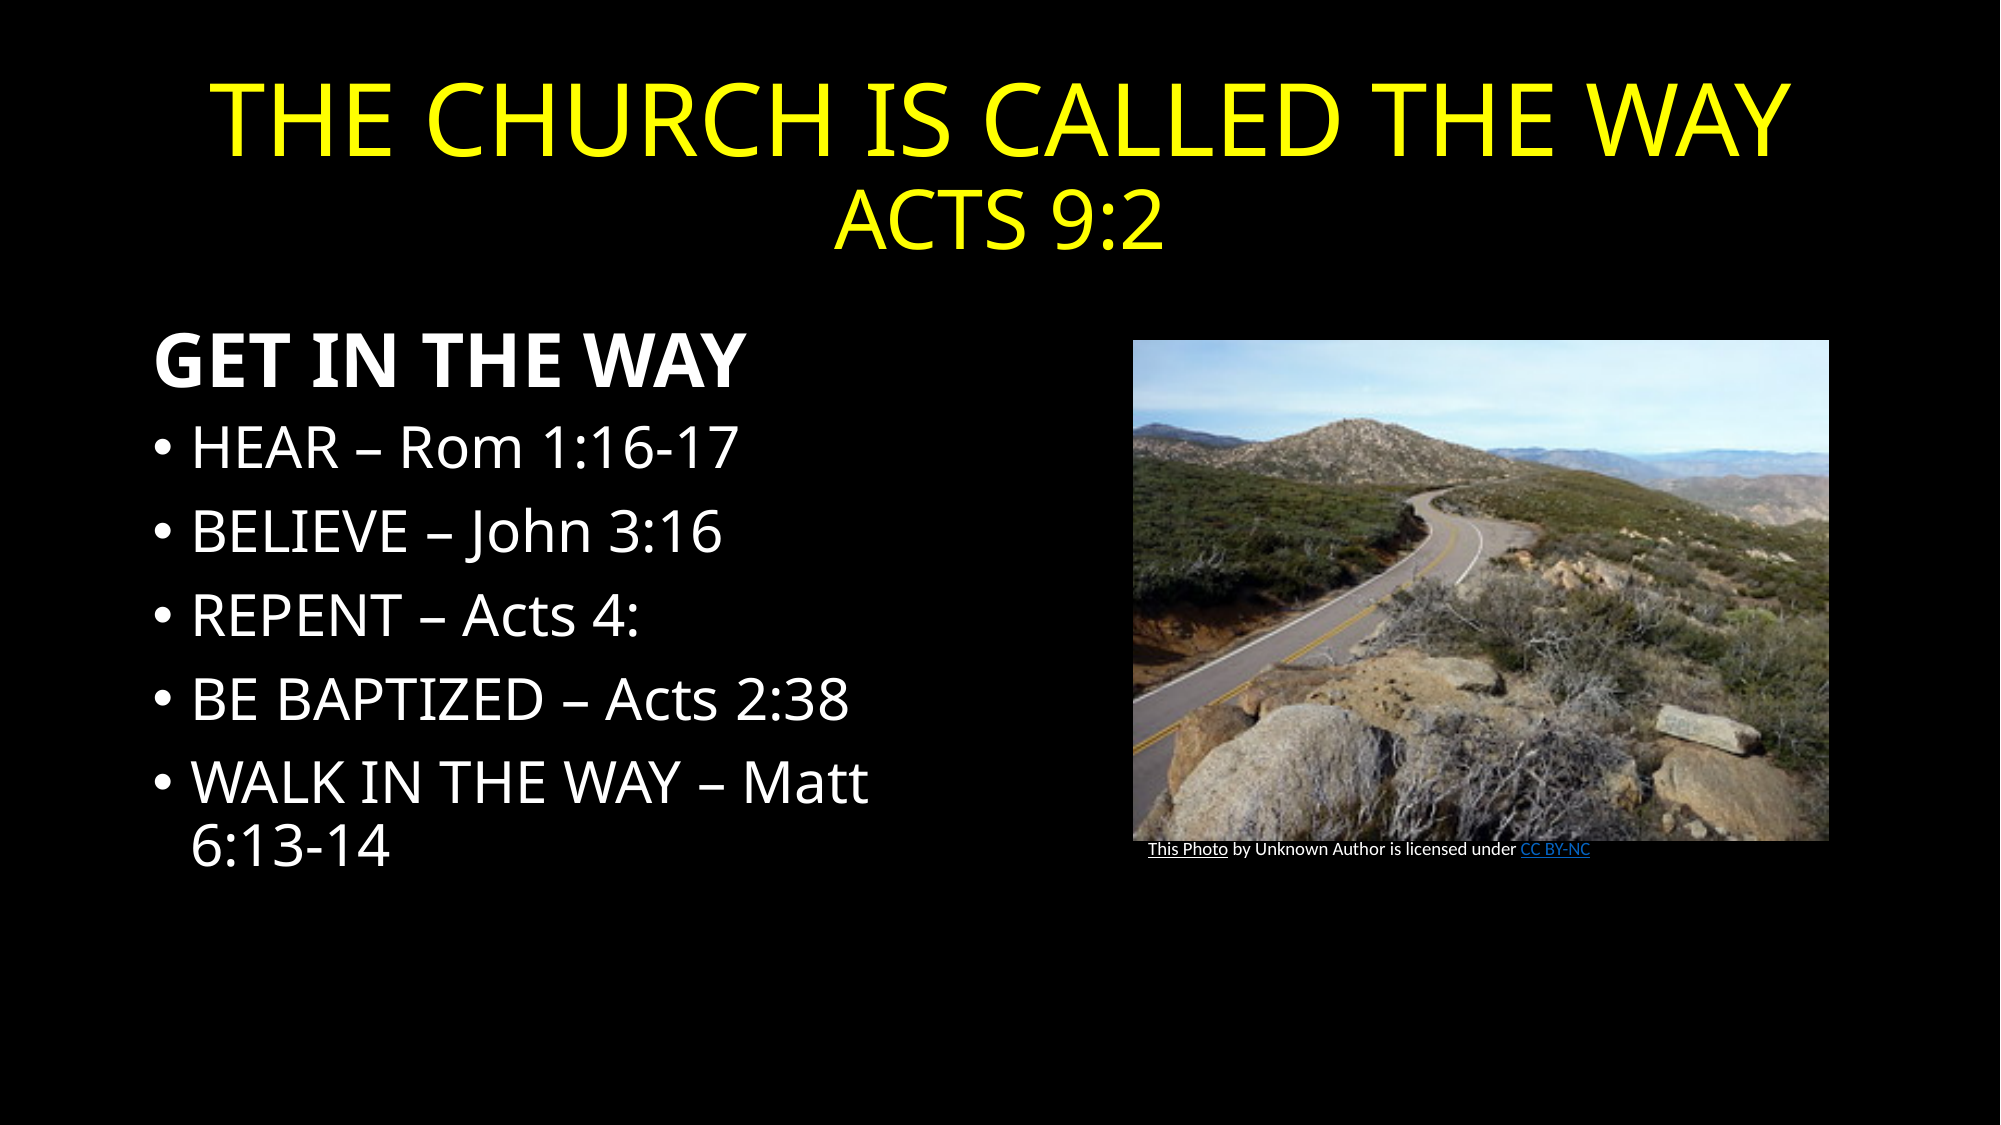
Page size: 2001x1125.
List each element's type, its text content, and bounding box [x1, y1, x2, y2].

title The Church is Called the Way Acts 9:2 [137, 59, 1863, 278]
list HEAR – Rom 1:16-17 BELIEVE – John 3:16 REPENT – Acts 4: BE BAPTIZED – Acts 2:38 WALK IN THE WAY – Matt 6:13-14 [137, 410, 984, 1016]
picture [1133, 340, 1829, 841]
list GET IN THE WAY [137, 275, 984, 410]
text_box This Photo by Unknown Author is licensed under CC BY-NC [1133, 841, 1829, 867]
